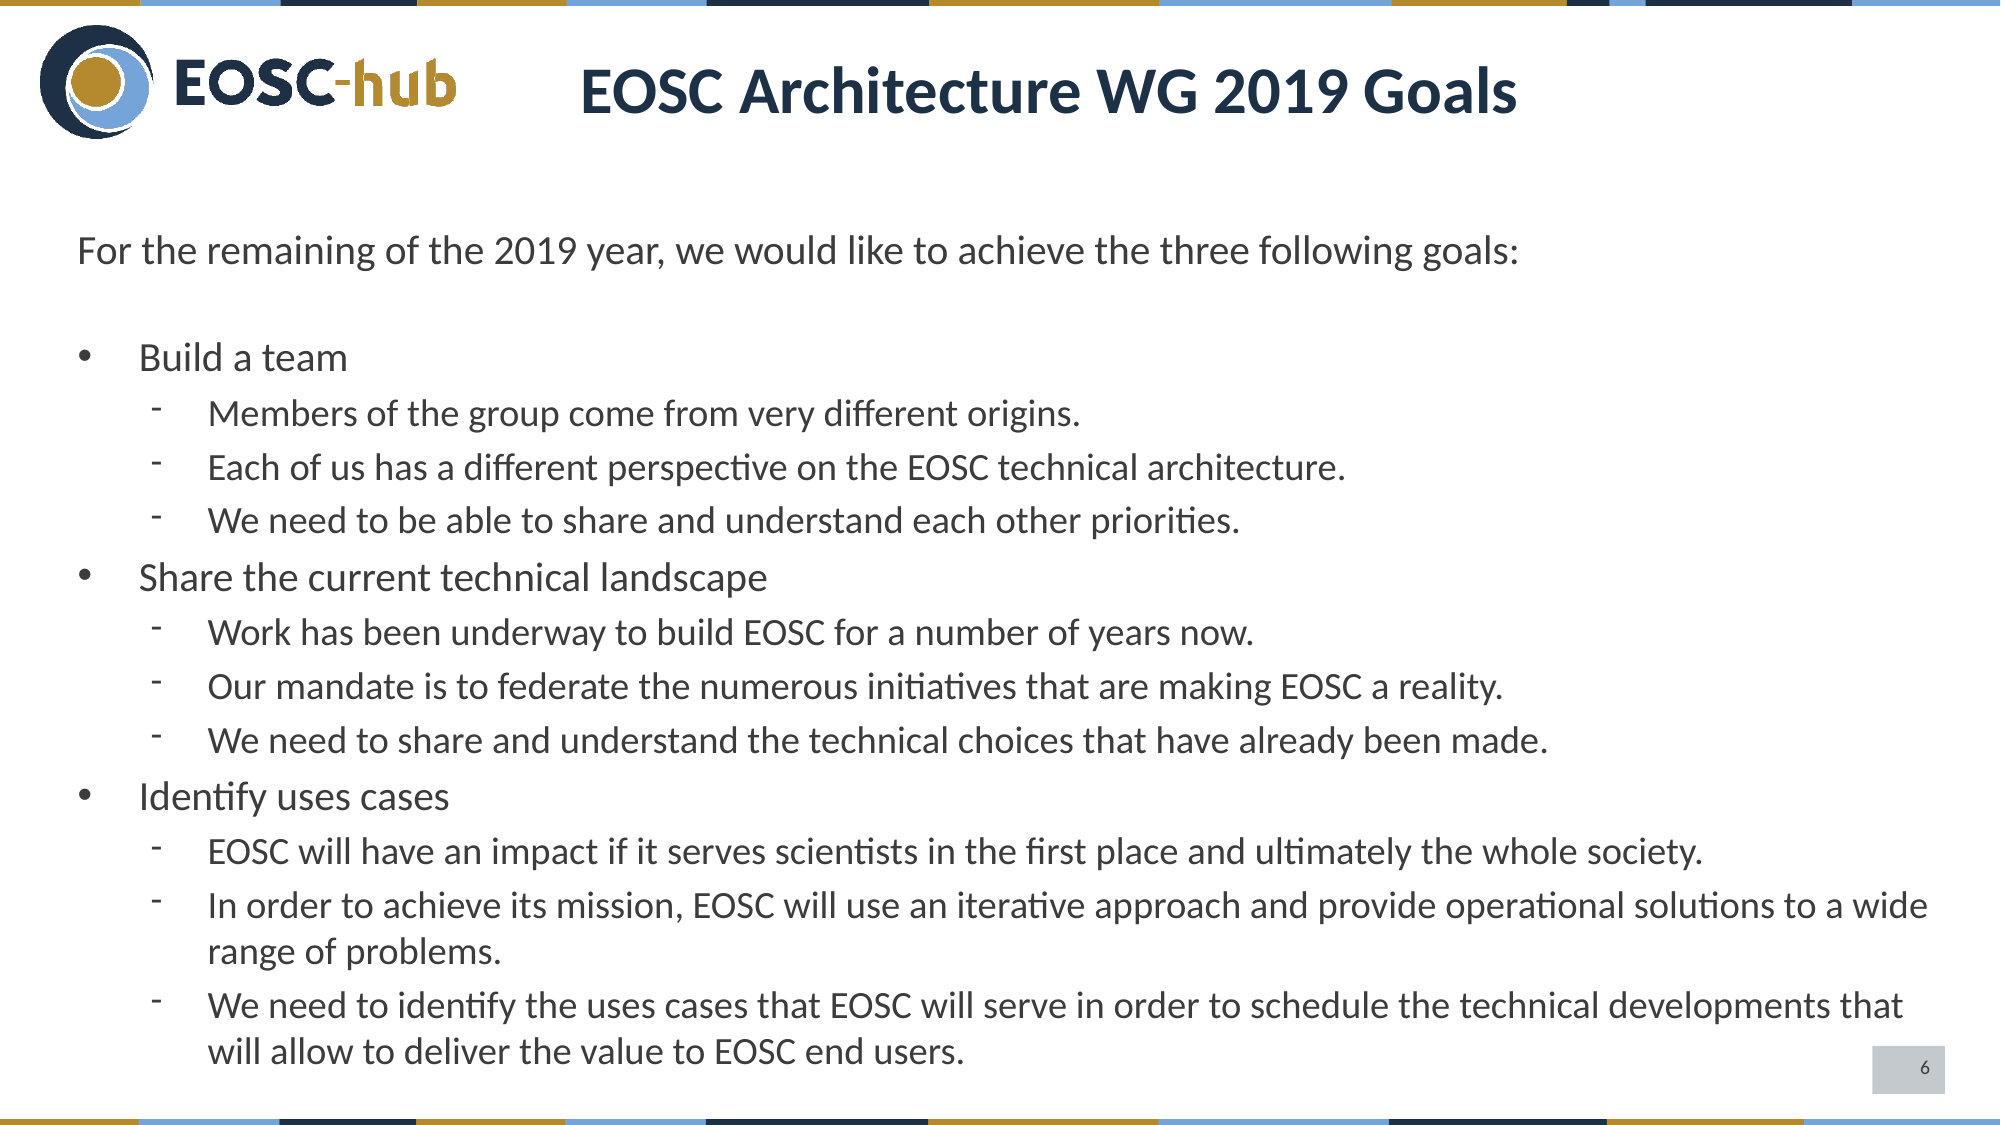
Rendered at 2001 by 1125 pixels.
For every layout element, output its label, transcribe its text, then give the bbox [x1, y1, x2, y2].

slide_number 6 [1433, 1046, 1945, 1094]
list EOSC Architecture WG 2019 Goals [528, 31, 1945, 167]
picture [17, 19, 479, 144]
picture [0, 1119, 2000, 1125]
list For the remaining of the 2019 year, we would like to achieve the three following goals: Build a team Members of the group come from very different origins. Each of us has a different perspective on the EOSC technical architecture. We need to be able to share and understand each other priorities. Share the current technical landscape Work has been underway to build EOSC for a number of years now. Our mandate is to federate the numerous initiatives that are making EOSC a reality. We need to share and understand the technical choices that have already been made. Identify uses cases EOSC will have an impact if it serves scientists in the first place and ultimately the whole society. In order to achieve its mission, EOSC will use an iterative approach and provide operational solutions to a wide range of problems. We need to identify the uses cases that EOSC will serve in order to schedule the technical developments that will allow to deliver the value to EOSC end users. [55, 208, 1945, 1094]
